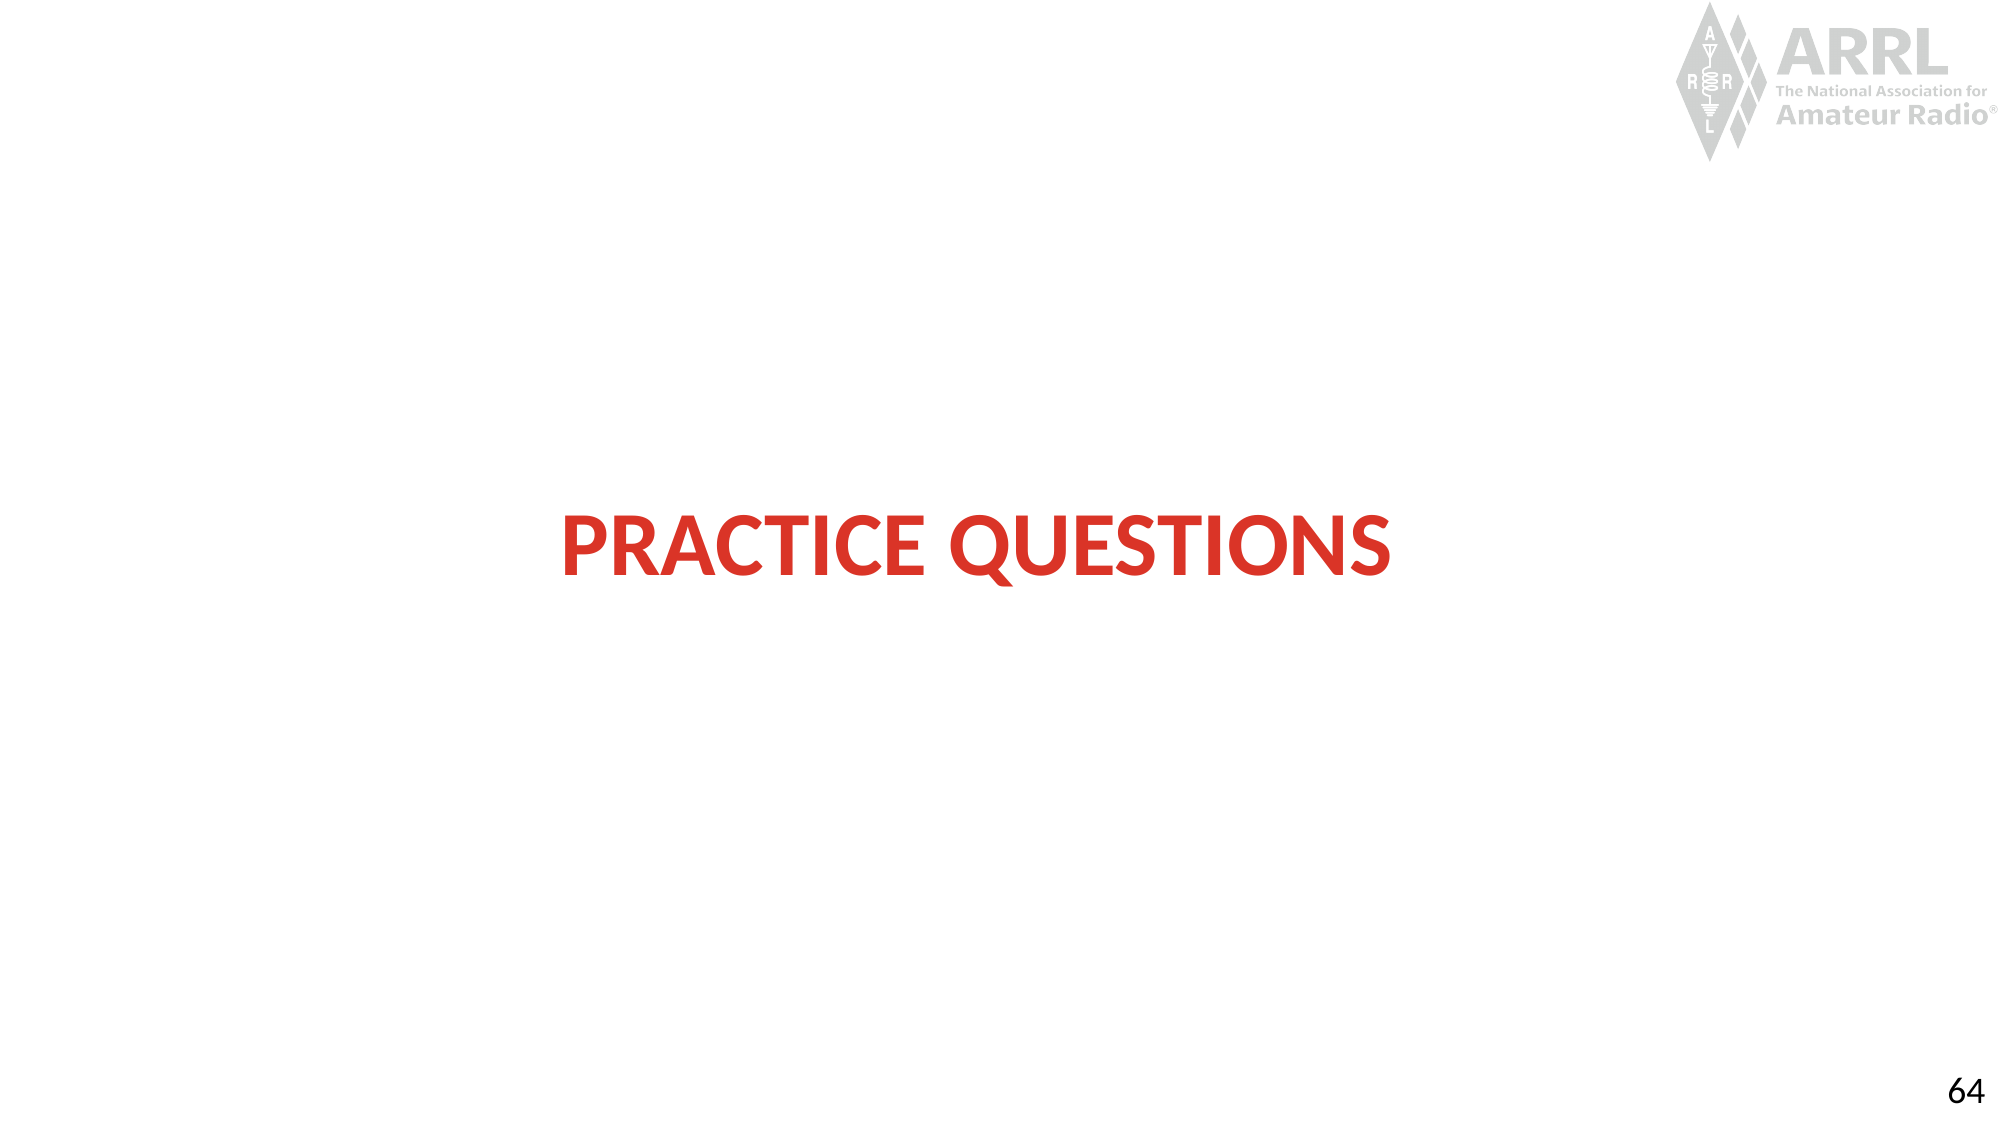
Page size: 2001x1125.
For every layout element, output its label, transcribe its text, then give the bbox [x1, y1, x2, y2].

title PRACTICE QUESTIONS [114, 437, 1840, 655]
picture [1674, 0, 2000, 164]
